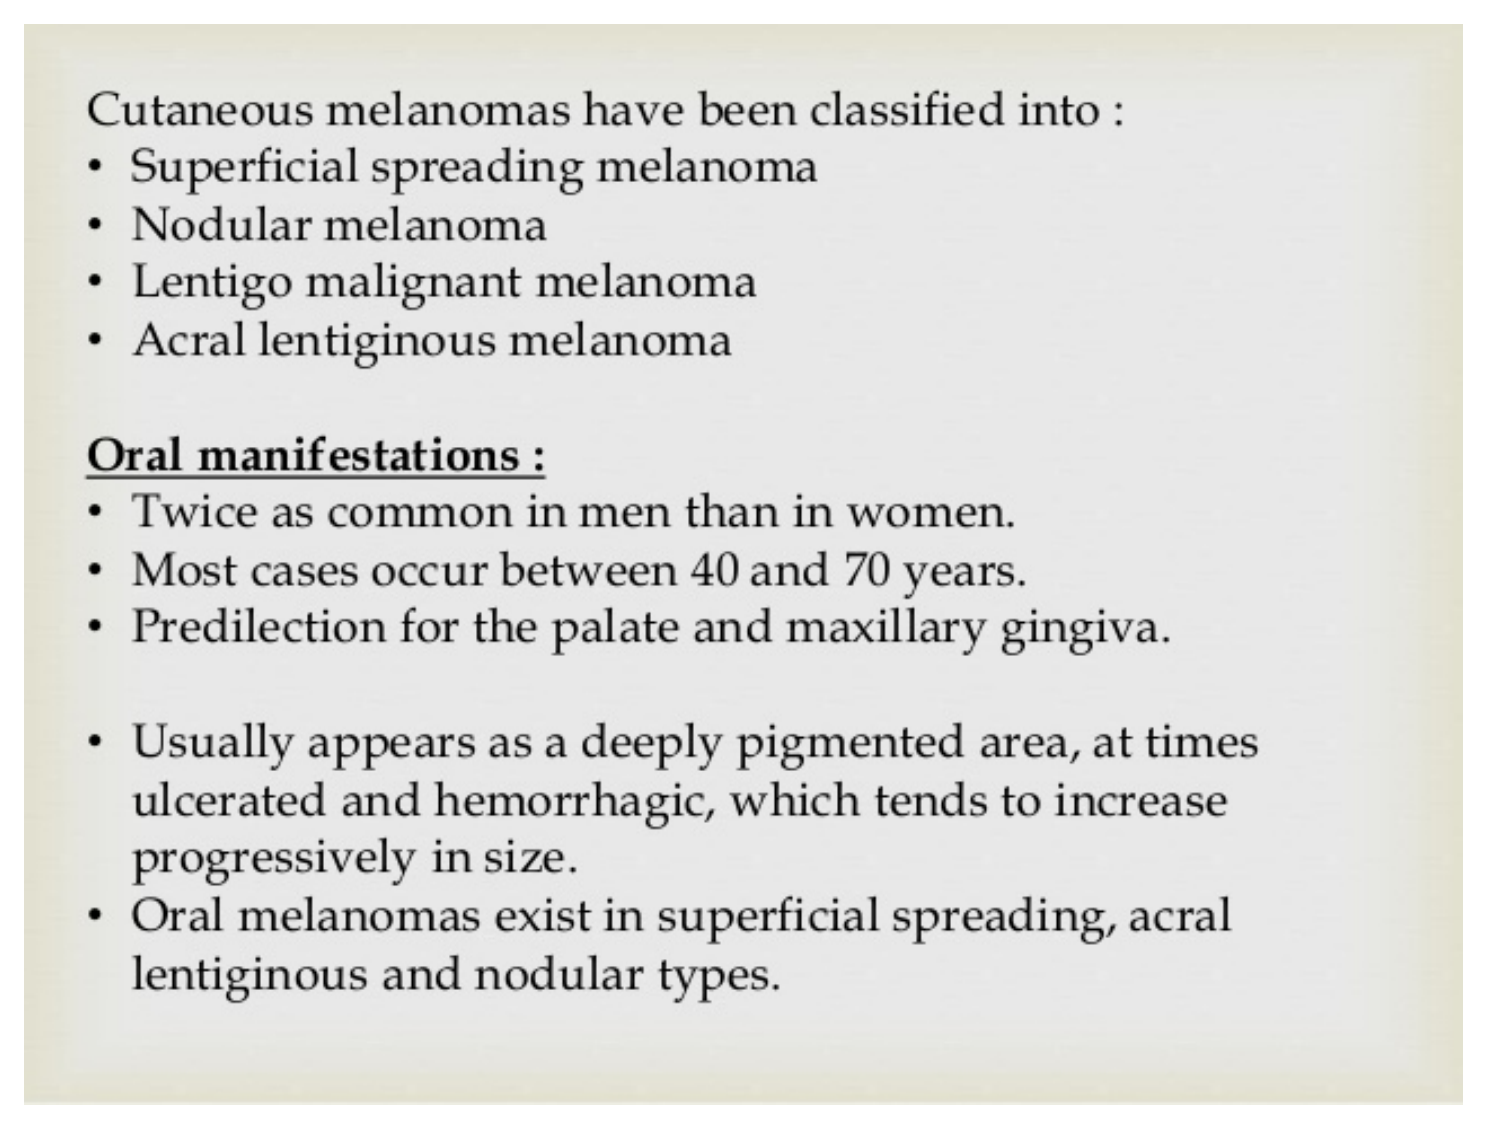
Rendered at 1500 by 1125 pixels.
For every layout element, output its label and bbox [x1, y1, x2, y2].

list [24, 24, 1463, 1105]
